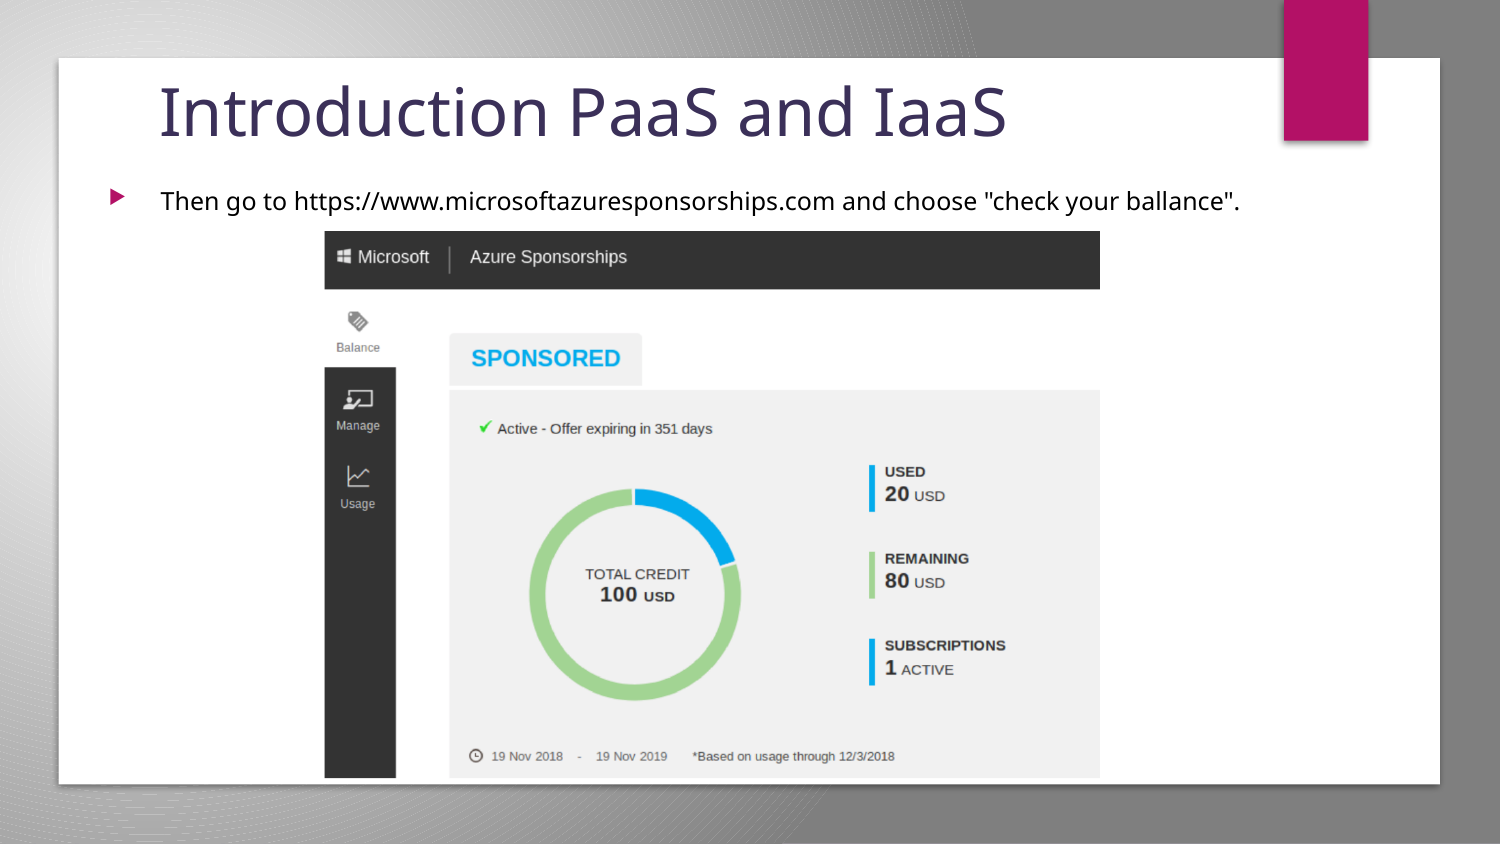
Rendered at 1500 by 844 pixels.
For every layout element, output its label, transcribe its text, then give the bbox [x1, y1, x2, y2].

text_box [1283, 0, 1369, 141]
text_box Then go to https://www.microsoftazuresponsorships.com and choose "check your ballance". [87, 171, 1279, 785]
title Introduction PaaS and IaaS [142, 46, 1220, 158]
text_box [0, 0, 1500, 844]
picture [324, 227, 1101, 780]
text_box [58, 57, 1441, 785]
